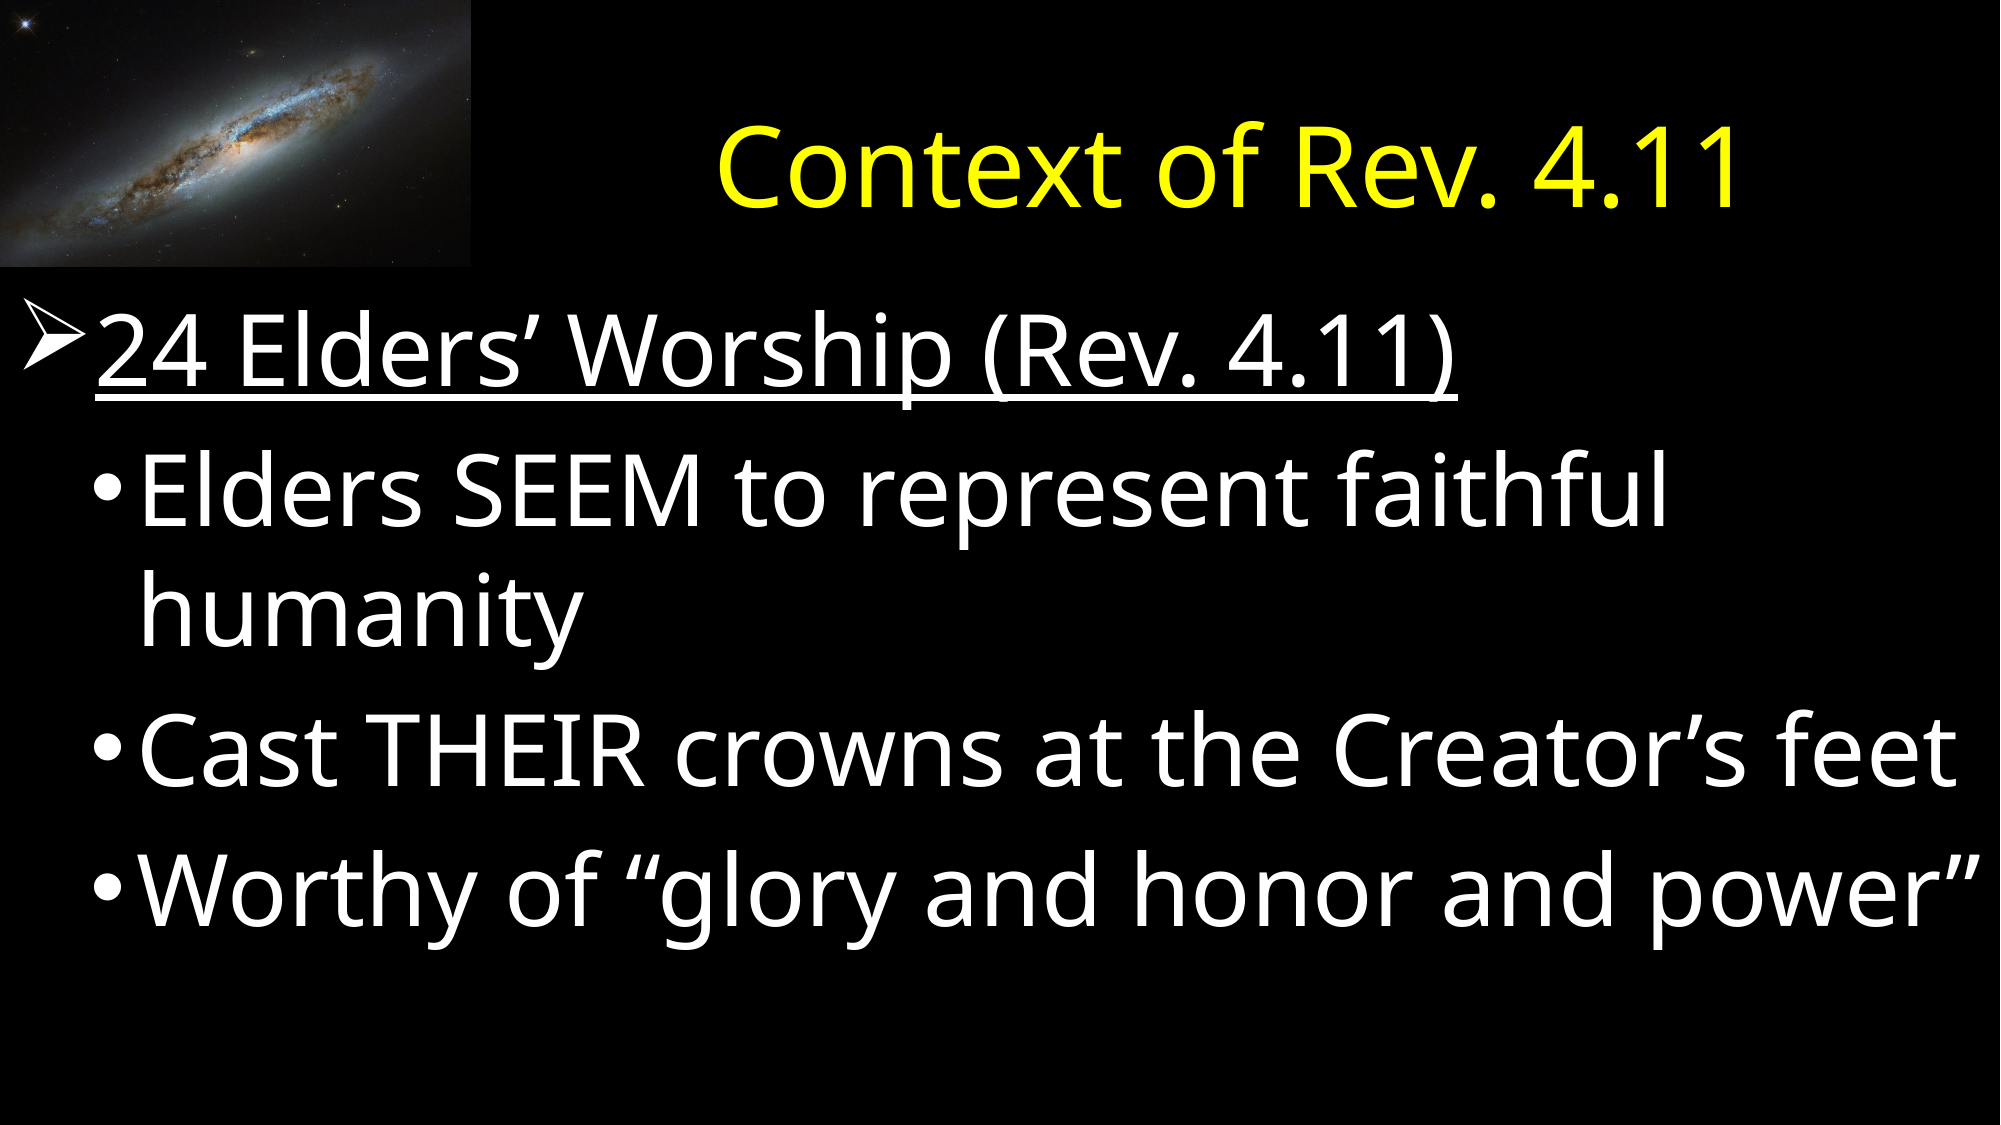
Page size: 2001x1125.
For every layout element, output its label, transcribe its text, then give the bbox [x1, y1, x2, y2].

picture [0, 0, 471, 267]
title Context of Rev. 4.11 [474, 68, 2000, 256]
list 24 Elders’ Worship (Rev. 4.11) Elders SEEM to represent faithful humanity Cast THEIR crowns at the Creator’s feet Worthy of “glory and honor and power” [0, 278, 2000, 1125]
